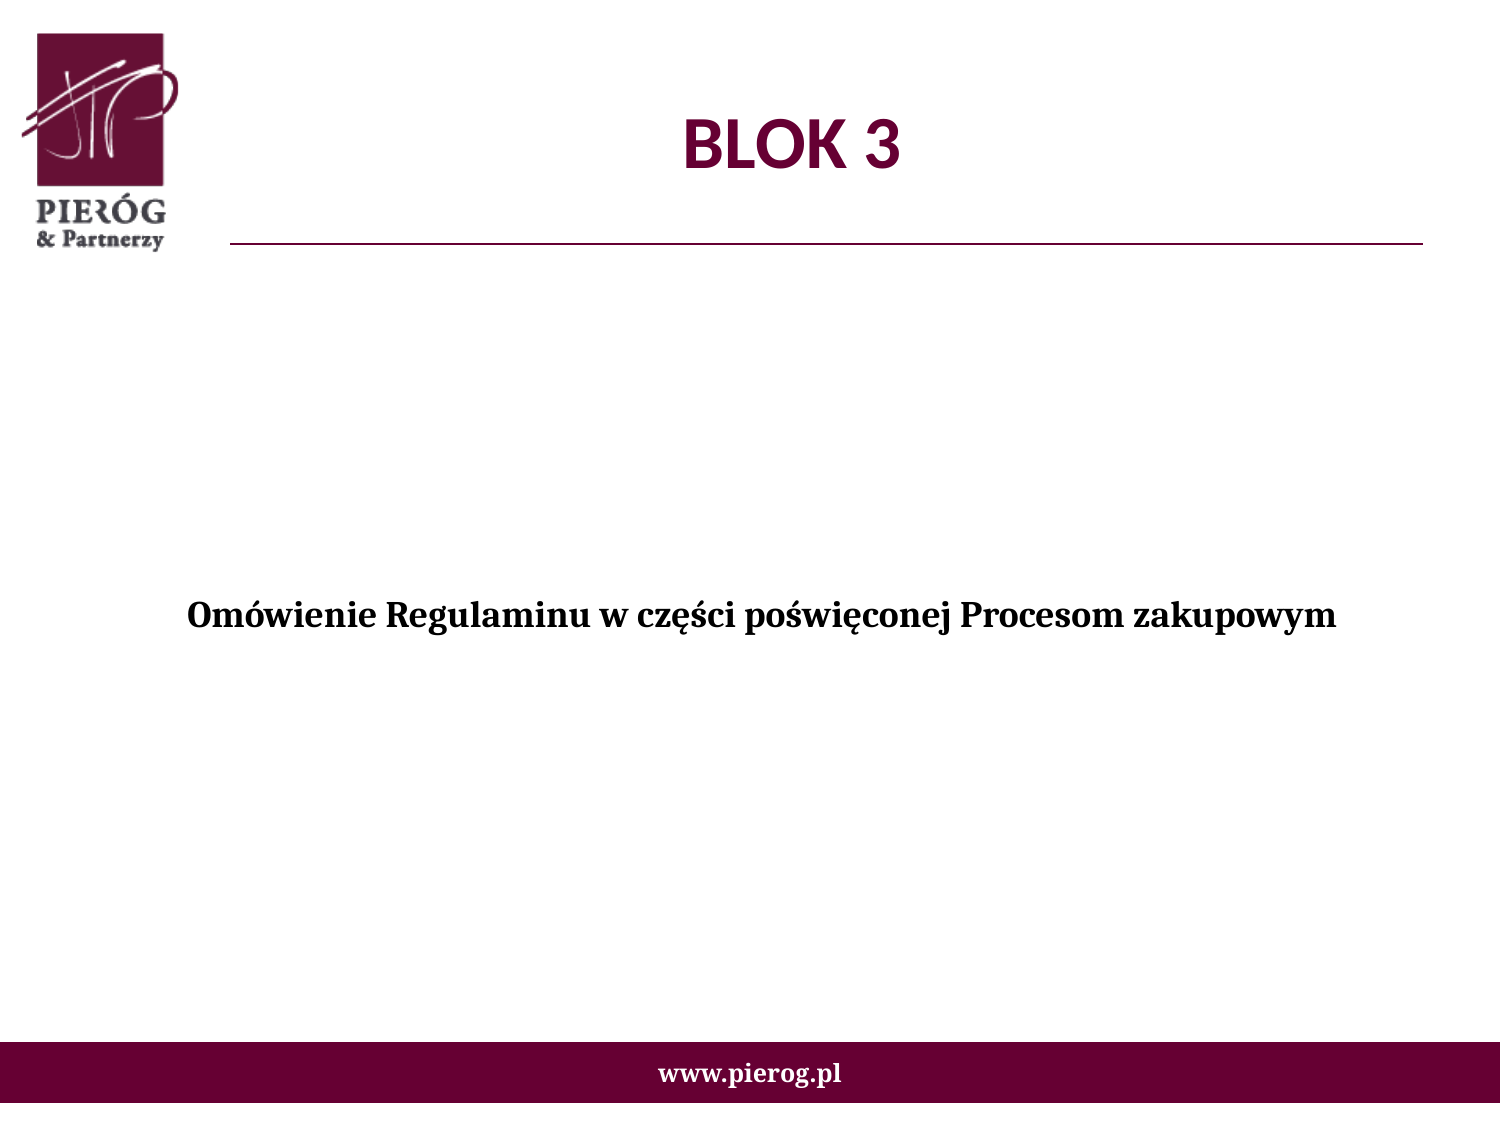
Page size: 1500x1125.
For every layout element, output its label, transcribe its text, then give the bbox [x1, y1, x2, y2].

picture [0, 0, 205, 279]
title BLOK 3 [75, 45, 1425, 233]
text_box Omówienie Regulaminu w części poświęconej Procesom zakupowym [100, 267, 1425, 687]
